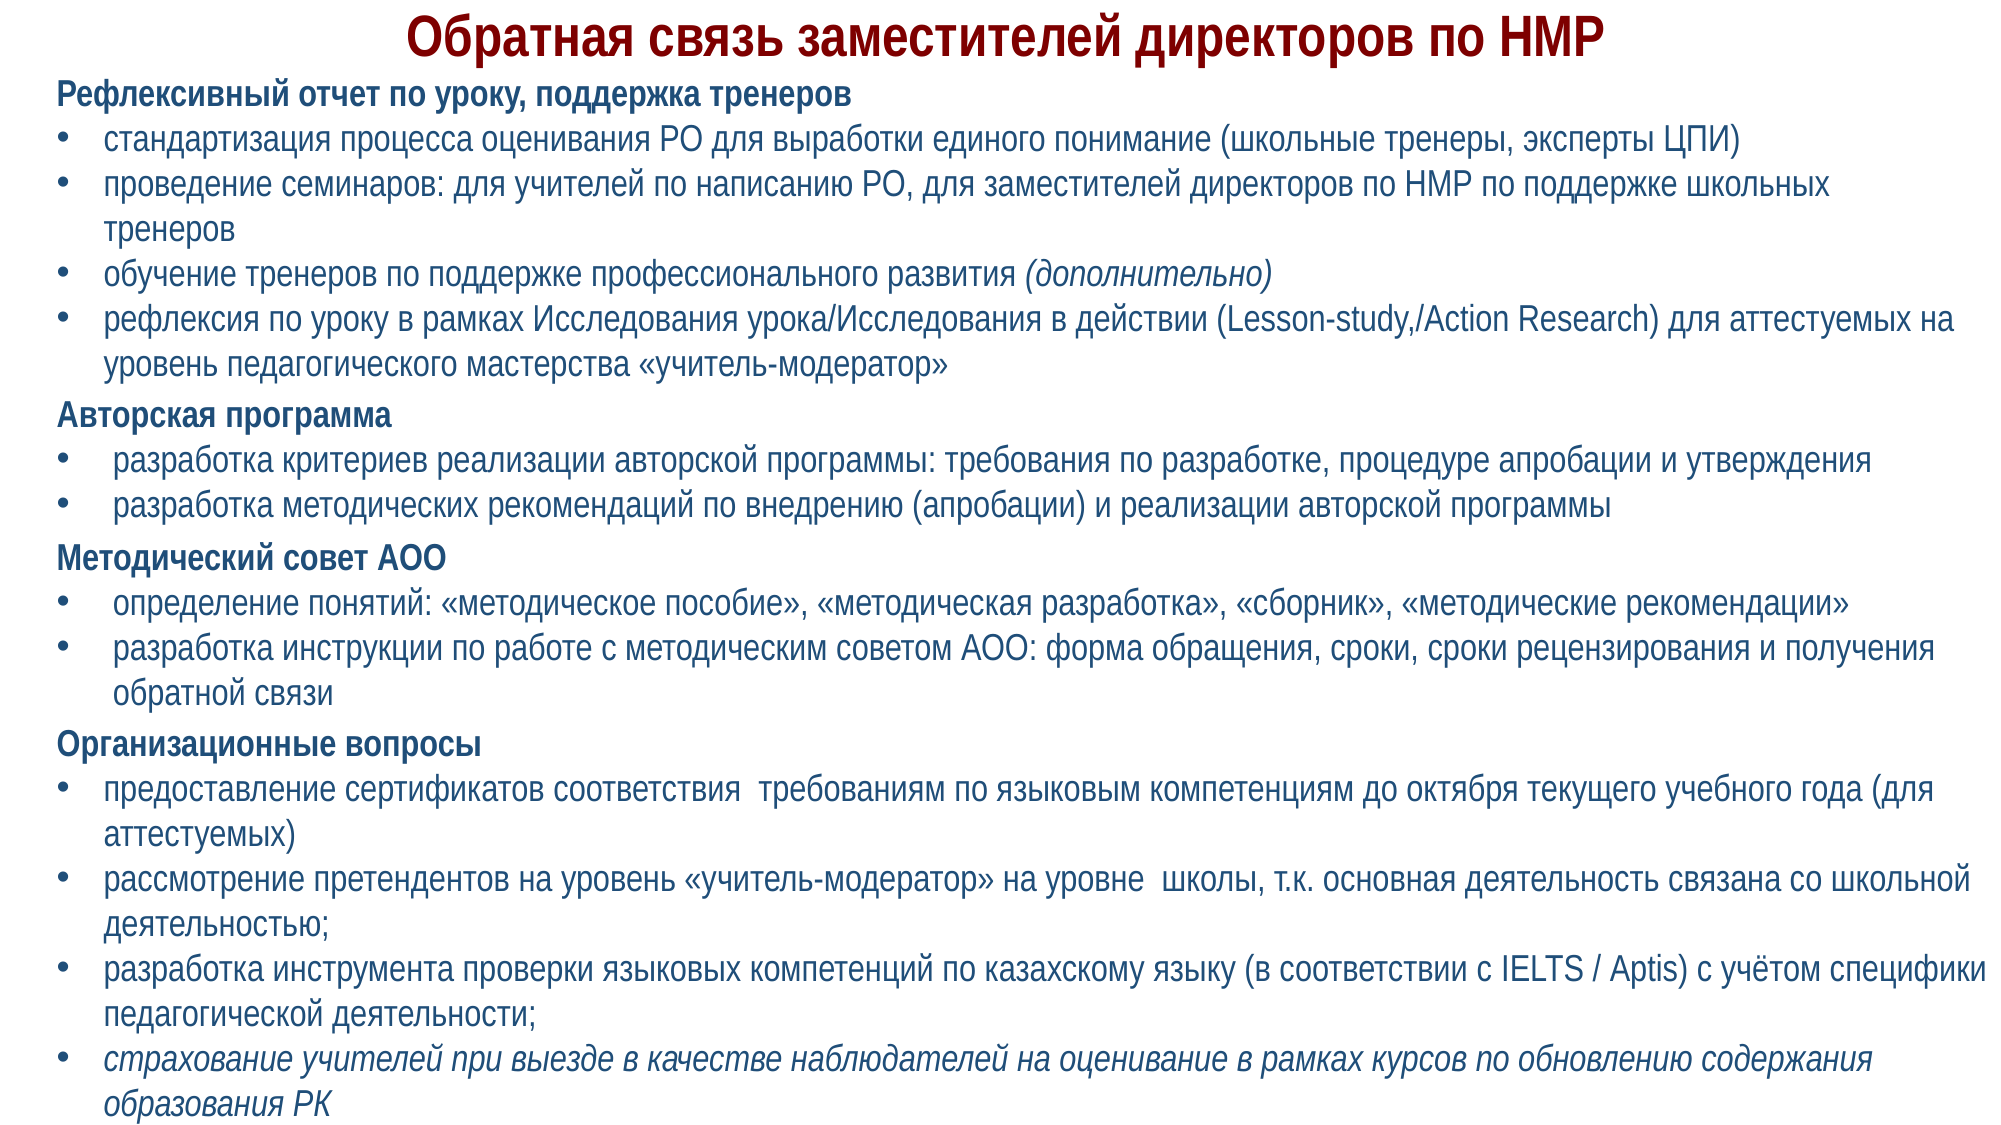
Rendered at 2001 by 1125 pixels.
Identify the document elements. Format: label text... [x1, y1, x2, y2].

text_box Организационные вопросы предоставление сертификатов соответствия требованиям по языковым компетенциям до октября текущего учебного года (для аттестуемых) рассмотрение претендентов на уровень «учитель-модератор» на уровне школы, т.к. основная деятельность связана со школьной деятельностью; разработка инструмента проверки языковых компетенций по казахскому языку (в соответствии с IELTS / Aptis) с учётом специфики педагогической деятельности; страхование учителей при выезде в качестве наблюдателей на оценивание в рамках курсов по обновлению содержания образования РК [41, 711, 2000, 1125]
text_box Авторская программа разработка критериев реализации авторской программы: требования по разработке, процедуре апробации и утверждения разработка методических рекомендаций по внедрению (апробации) и реализации авторской программы [41, 392, 1945, 525]
text_box Методический совет АОО определение понятий: «методическое пособие», «методическая разработка», «сборник», «методические рекомендации» разработка инструкции по работе с методическим советом АОО: форма обращения, сроки, сроки рецензирования и получения обратной связи [41, 525, 1973, 711]
text_box Рефлексивный отчет по уроку, поддержка тренеров стандартизация процесса оценивания РО для выработки единого понимание (школьные тренеры, эксперты ЦПИ) проведение семинаров: для учителей по написанию РО, для заместителей директоров по НМР по поддержке школьных тренеров обучение тренеров по поддержке профессионального развития (дополнительно) рефлексия по уроку в рамках Исследования урока/Исследования в действии (Lesson-study,/Action Research) для аттестуемых на уровень педагогического мастерства «учитель-модератор» [41, 61, 1973, 392]
title Обратная связь заместителей директоров по НМР [100, 0, 1939, 61]
